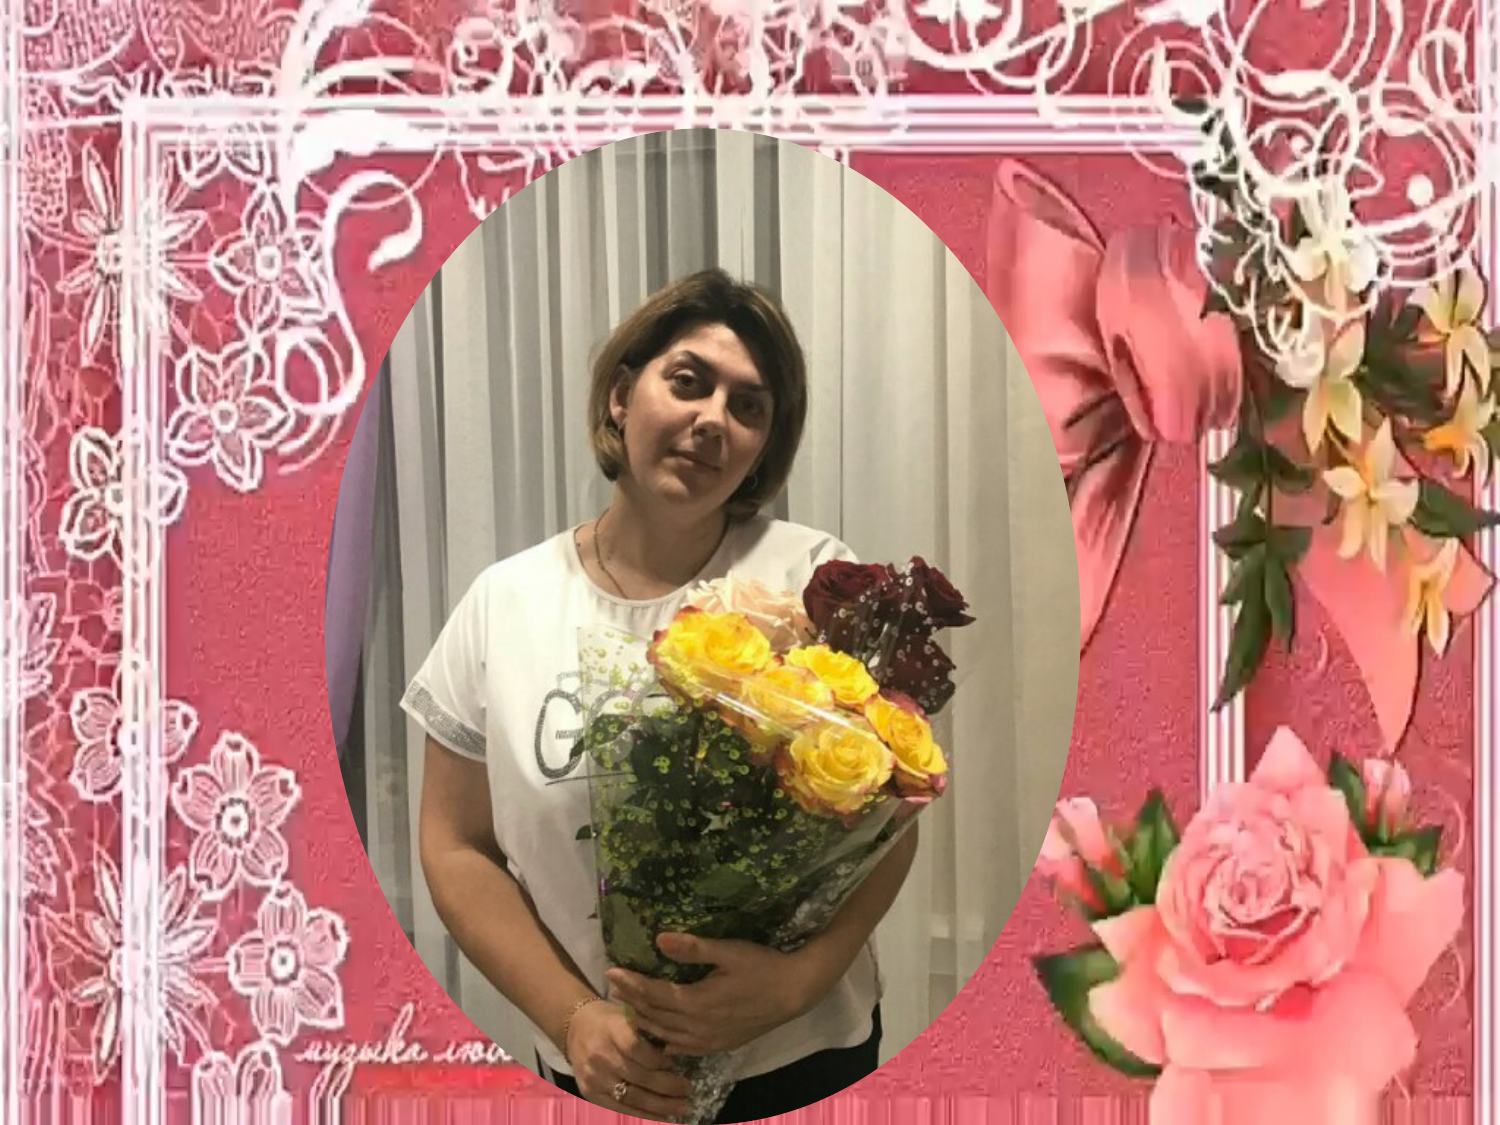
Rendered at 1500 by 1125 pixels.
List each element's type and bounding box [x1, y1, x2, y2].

picture [324, 128, 1081, 1125]
text_box [0, 0, 1500, 1125]
